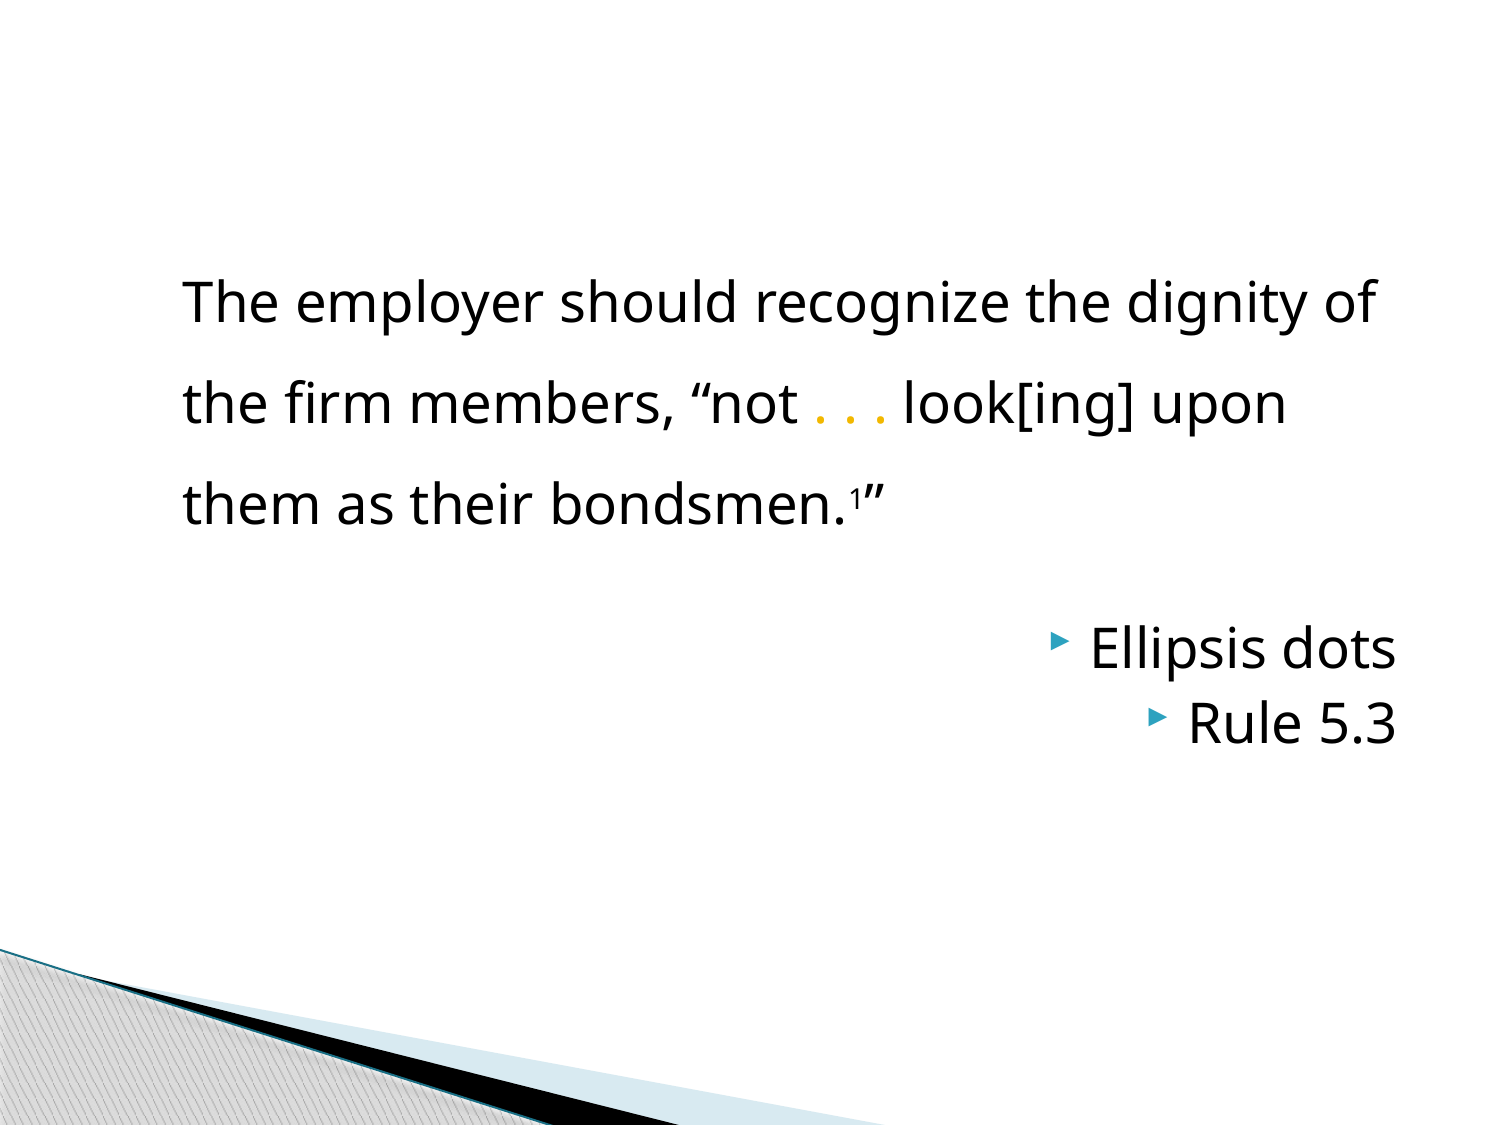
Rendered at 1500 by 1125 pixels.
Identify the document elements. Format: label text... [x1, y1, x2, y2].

list The employer should recognize the dignity of the firm members, “not . . . look[ing] upon them as their bondsmen.1” Ellipsis dots Rule 5.3 [150, 224, 1413, 968]
